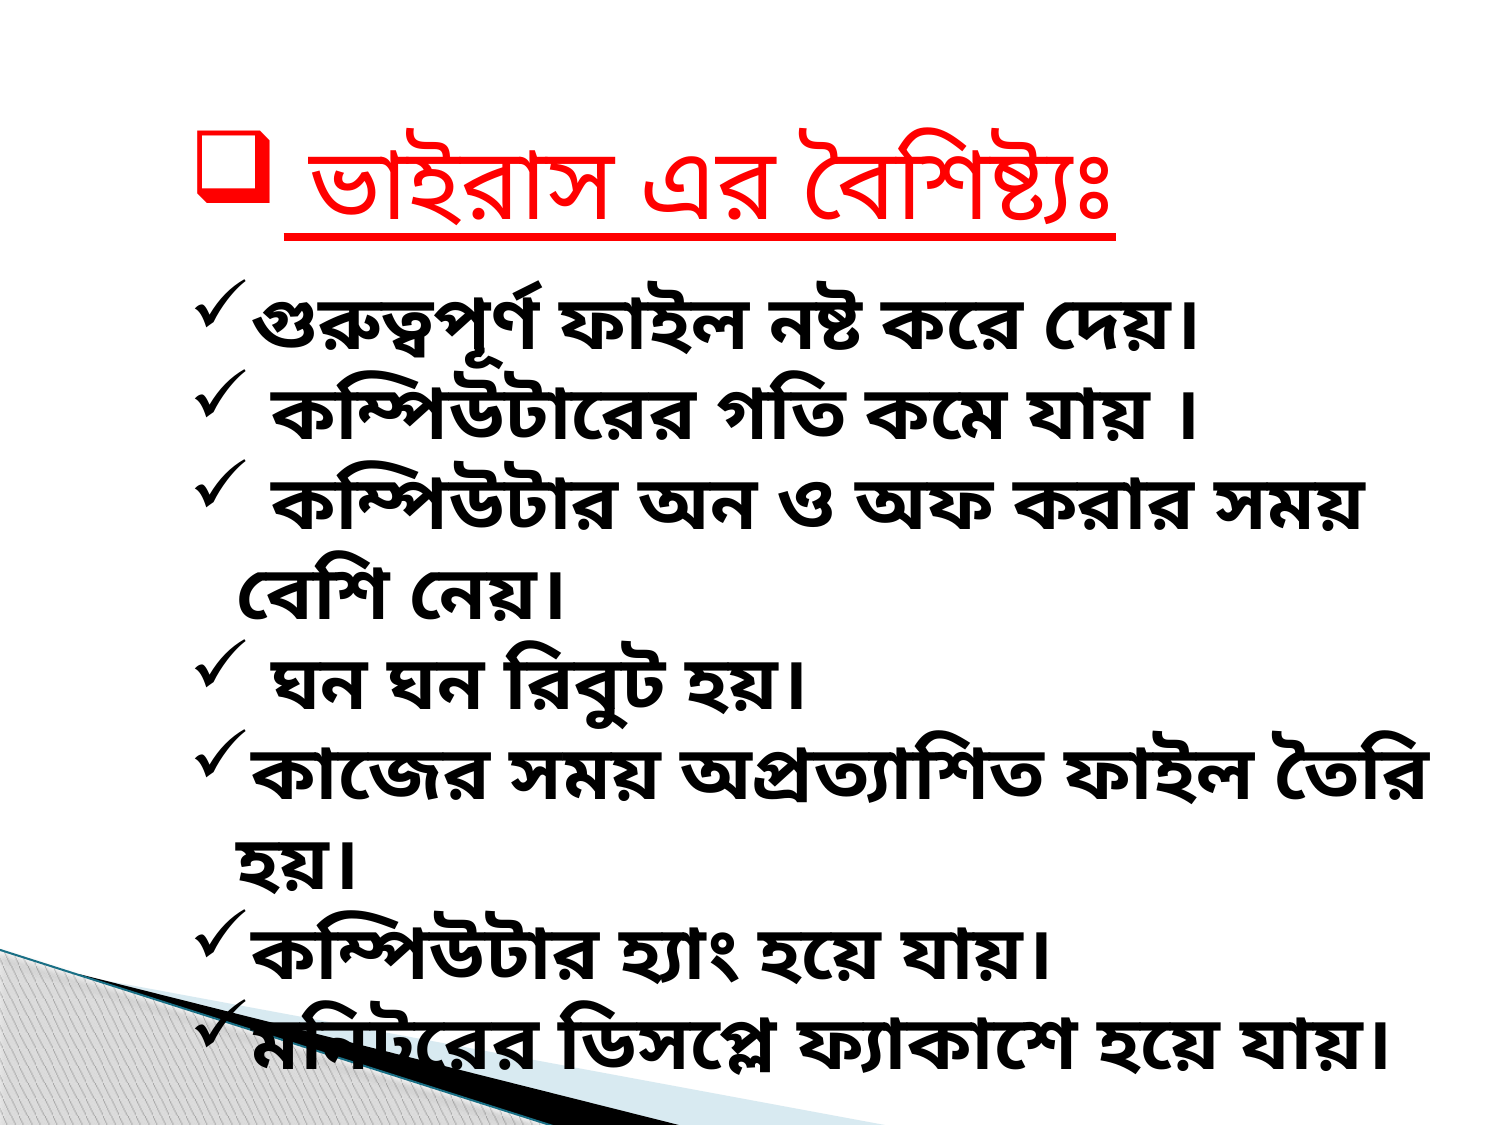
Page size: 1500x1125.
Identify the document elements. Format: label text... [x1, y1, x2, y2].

text_box ভাইরাস এর বৈশিষ্ট্যঃ গুরুত্বপূর্ণ ফাইল নষ্ট করে দেয়। কম্পিউটারের গতি কমে যায় । কম্পিউটার অন ও অফ করার সময় বেশি নেয়। ঘন ঘন রিবুট হয়। কাজের সময় অপ্রত্যাশিত ফাইল তৈরি হয়। কম্পিউটার হ্যাং হয়ে যায়। মনিটরের ডিসপ্লে ফ্যাকাশে হয়ে যায়। [174, 112, 1463, 1125]
